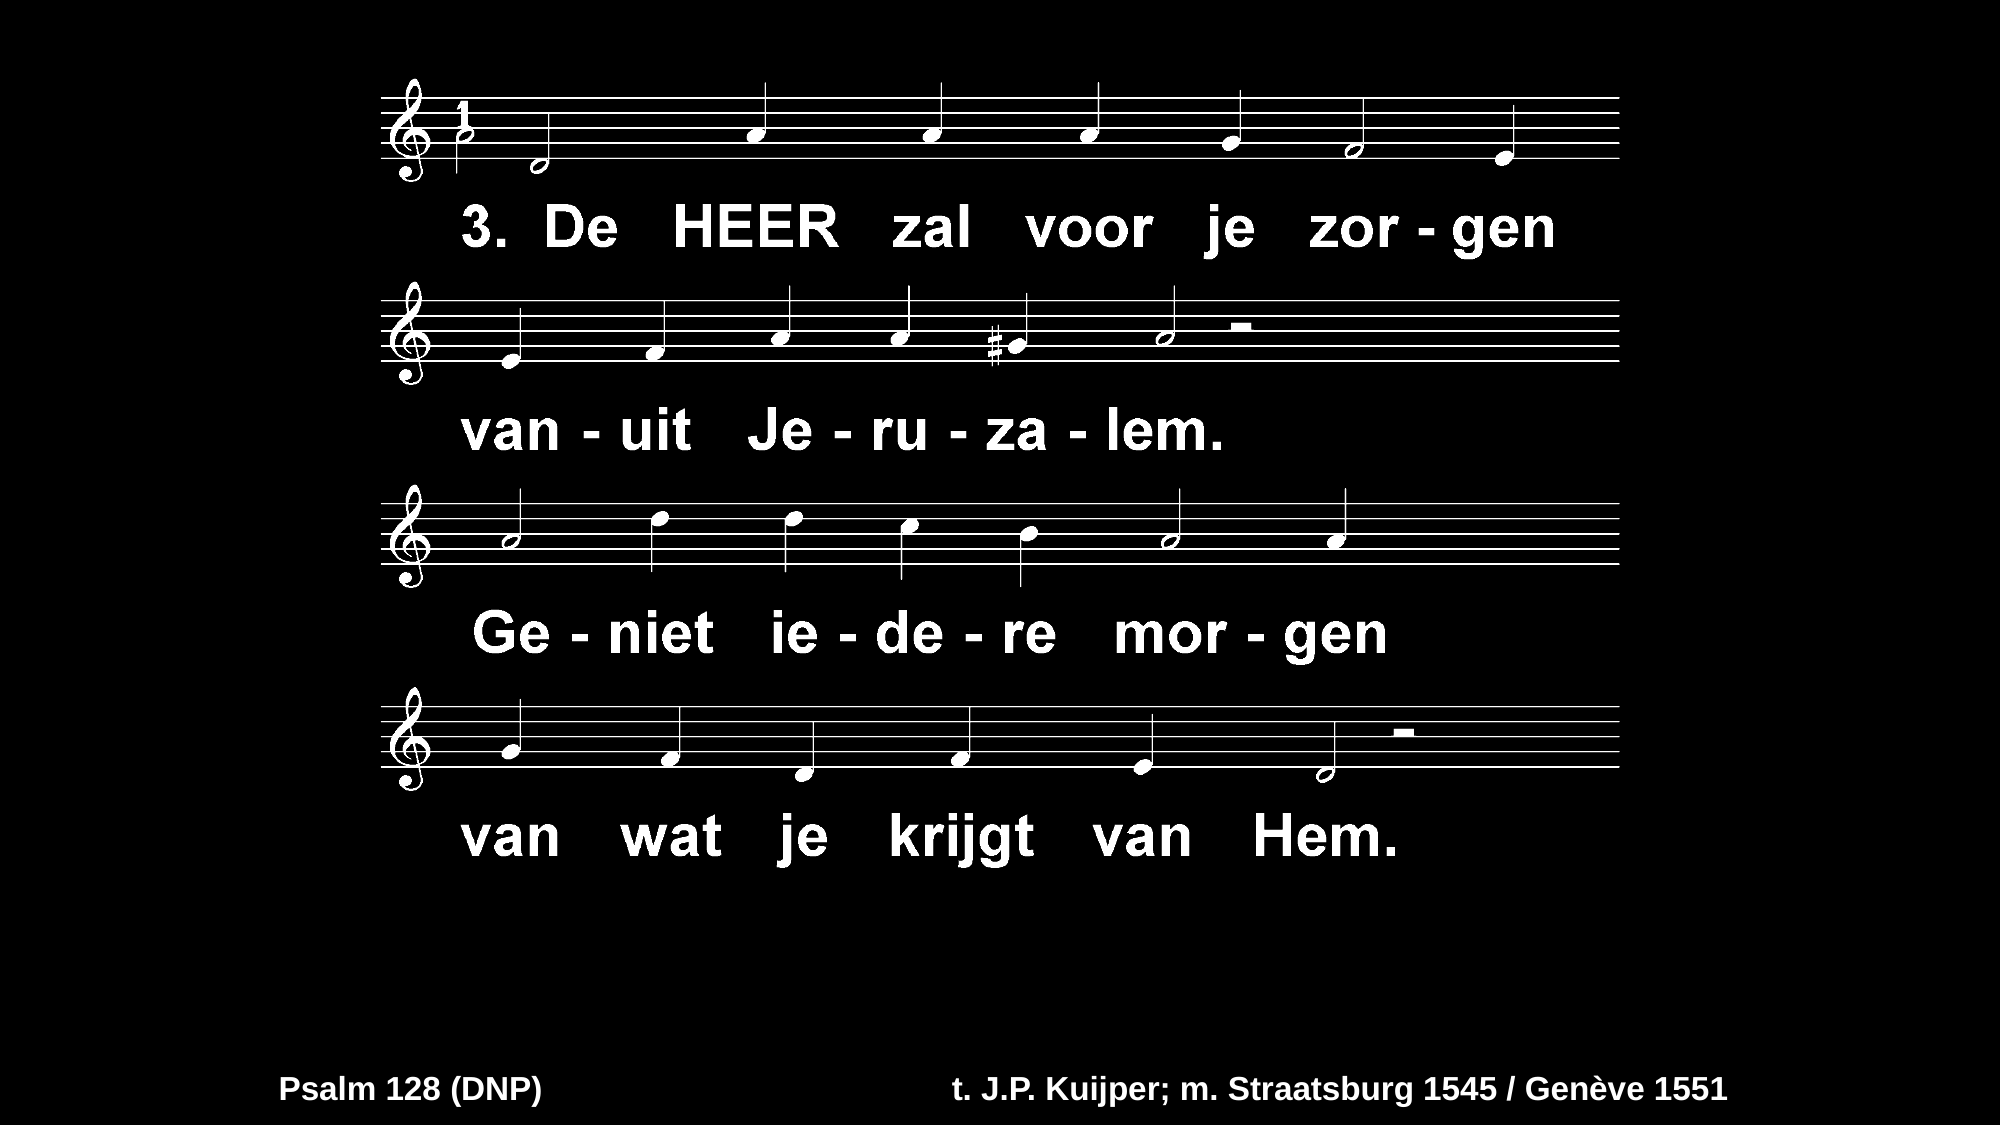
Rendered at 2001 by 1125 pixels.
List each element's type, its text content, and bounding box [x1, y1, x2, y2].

text_box Psalm 128 (DNP) t. J.P. Kuijper; m. Straatsburg 1545 / Genève 1551 [263, 1059, 1745, 1115]
picture [364, 62, 1636, 884]
